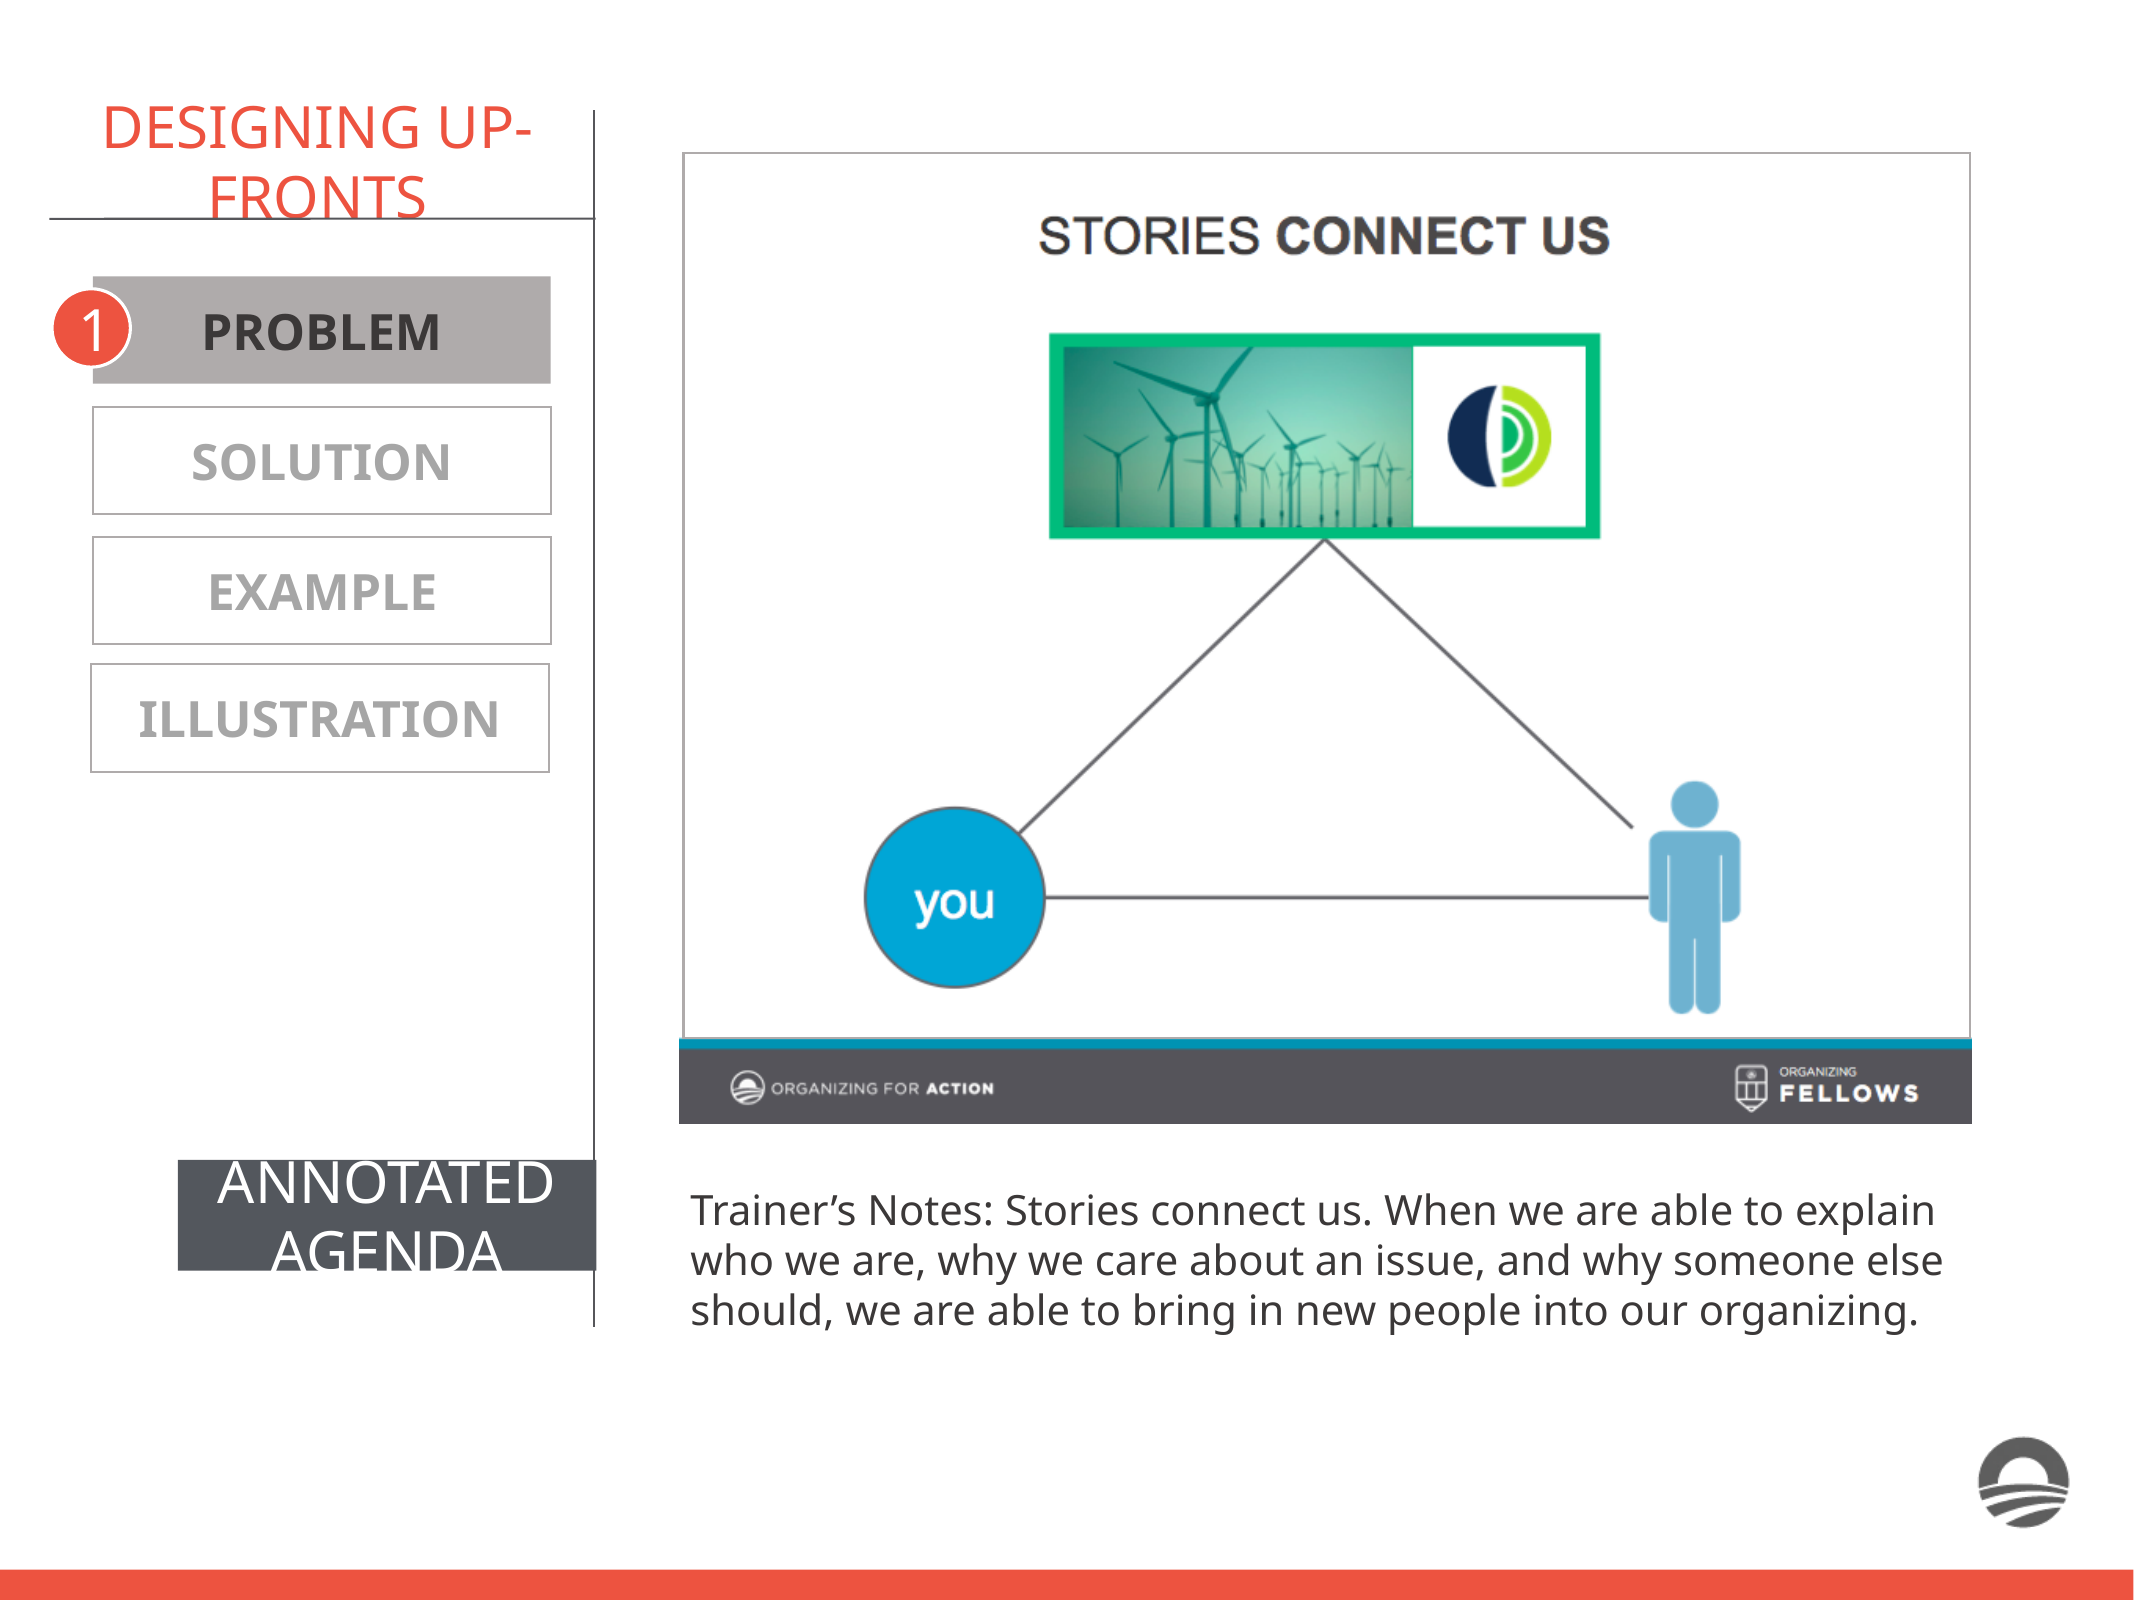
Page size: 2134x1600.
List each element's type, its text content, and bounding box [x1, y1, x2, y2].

text_box SOLUTION [92, 406, 552, 515]
picture [679, 154, 1972, 1124]
text_box Trainer’s Notes: Stories connect us. When we are able to explain who we are, why we care about an issue, and why someone else should, we are able to bring in new people into our organizing. [675, 1204, 1995, 1314]
text_box DESIGNING UP-FRONTS [48, 105, 587, 215]
text_box EXAMPLE [92, 536, 552, 645]
text_box 1 [51, 288, 131, 368]
text_box ILLUSTRATION [90, 663, 550, 773]
text_box PROBLEM [92, 275, 552, 385]
text_box ANNOTATED AGENDA [177, 1159, 593, 1272]
